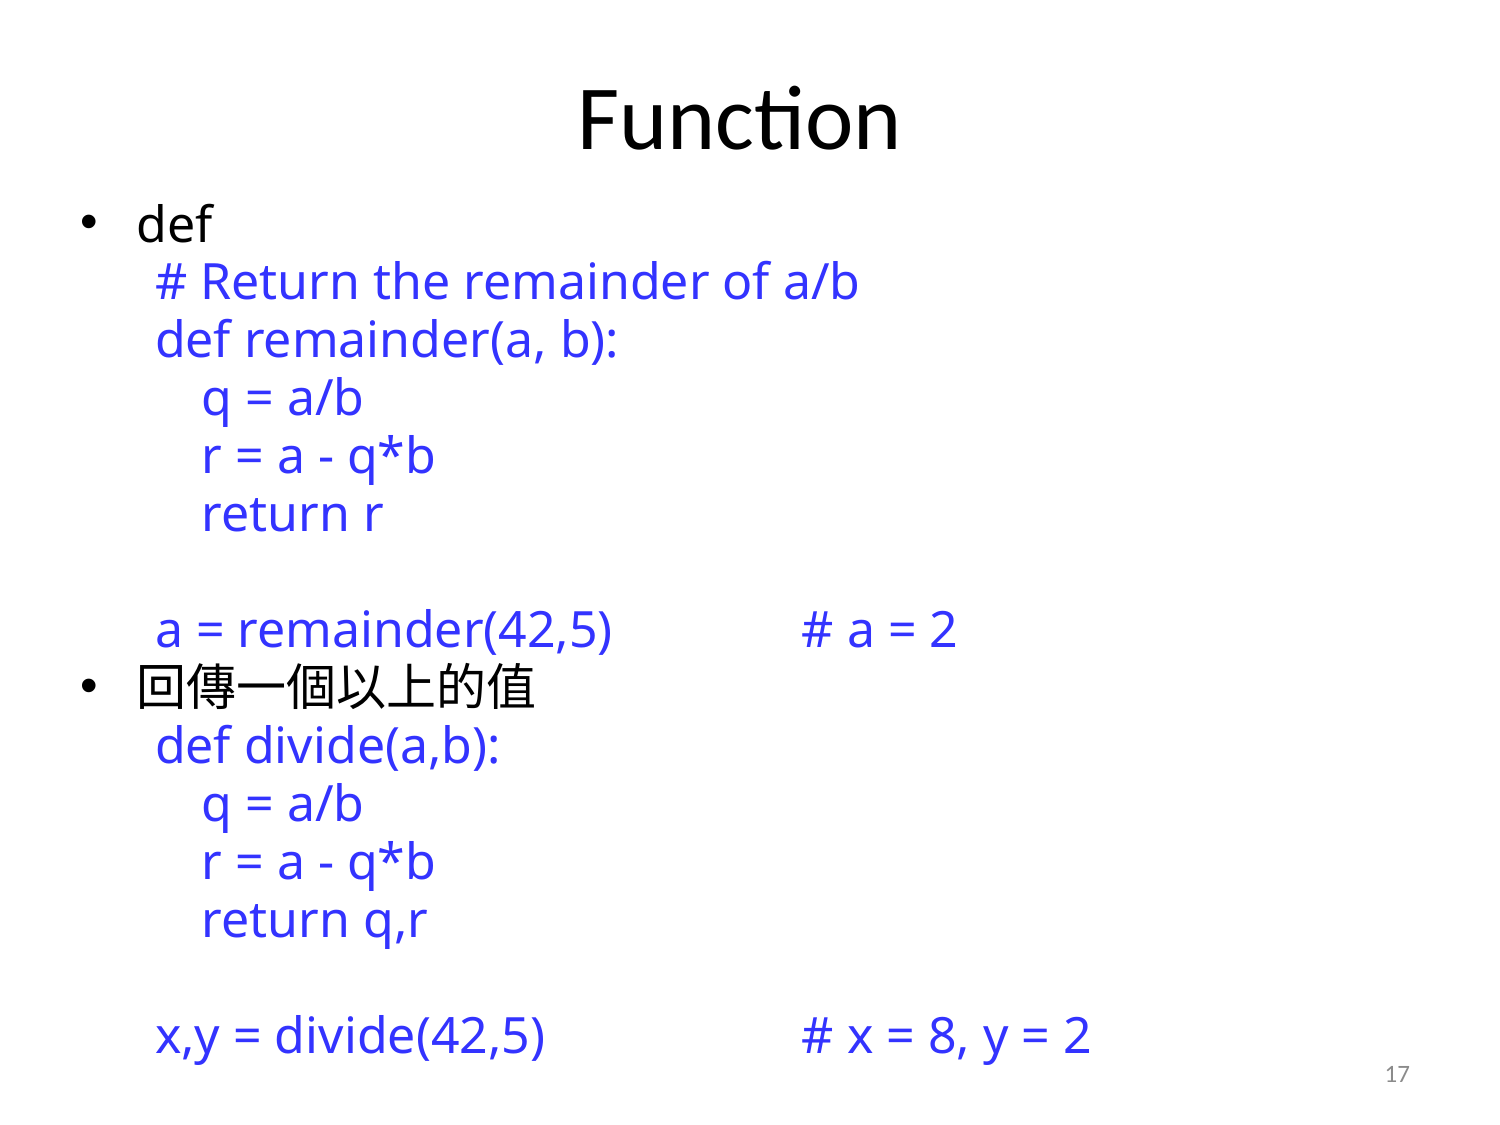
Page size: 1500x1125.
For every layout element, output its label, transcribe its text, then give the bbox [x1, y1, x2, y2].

slide_number 17 [1074, 1042, 1425, 1103]
list def # Return the remainder of a/b def remainder(a, b): q = a/b r = a - q*b return r a = remainder(42,5) # a = 2 回傳一個以上的值 def divide(a,b): q = a/b r = a - q*b return q,r x,y = divide(42,5) # x = 8, y = 2 [64, 196, 1415, 1102]
title Function [64, 19, 1415, 196]
